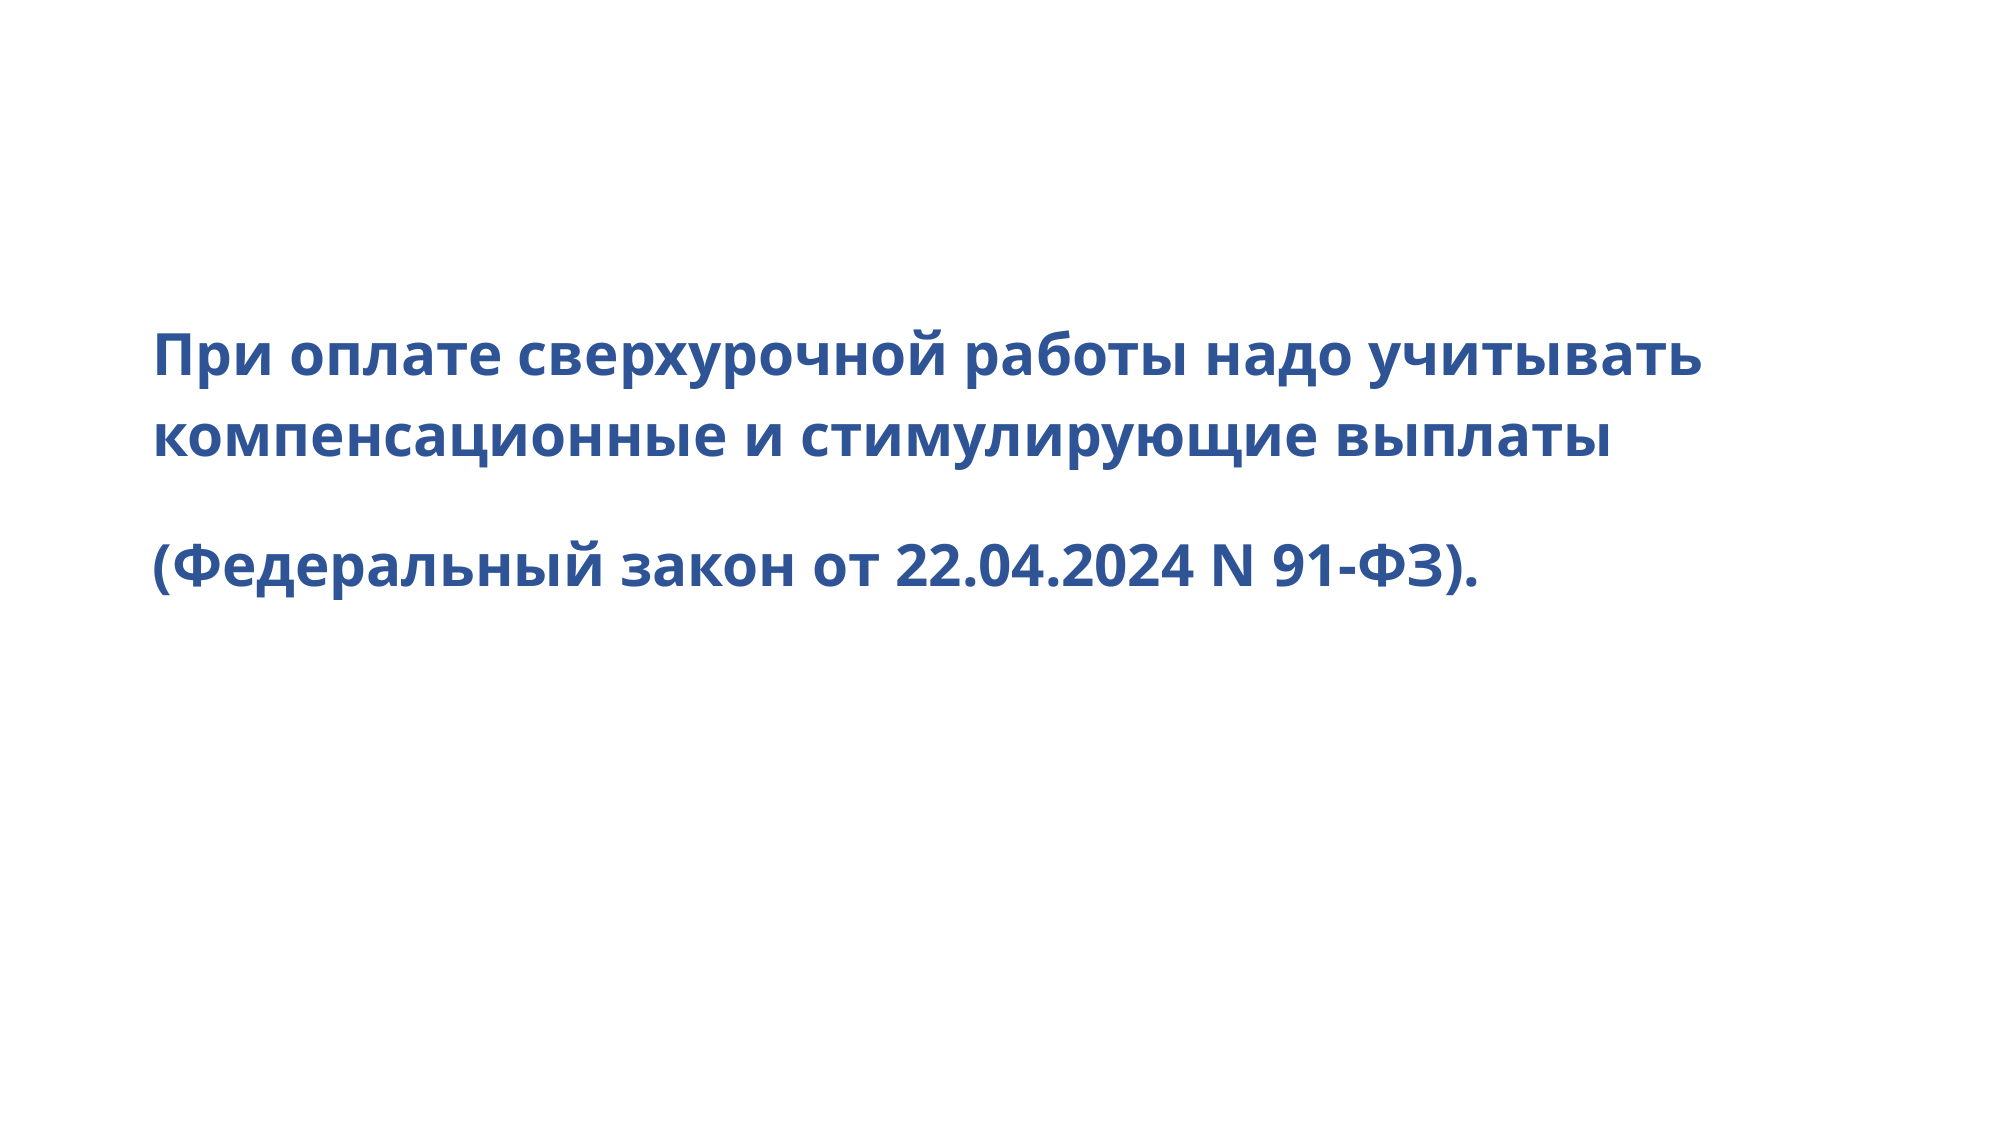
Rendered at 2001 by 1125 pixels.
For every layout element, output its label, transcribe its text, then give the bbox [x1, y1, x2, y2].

list При оплате сверхурочной работы надо учитывать компенсационные и стимулирующие выплаты (Федеральный закон от 22.04.2024 N 91-ФЗ). [137, 299, 1863, 1014]
